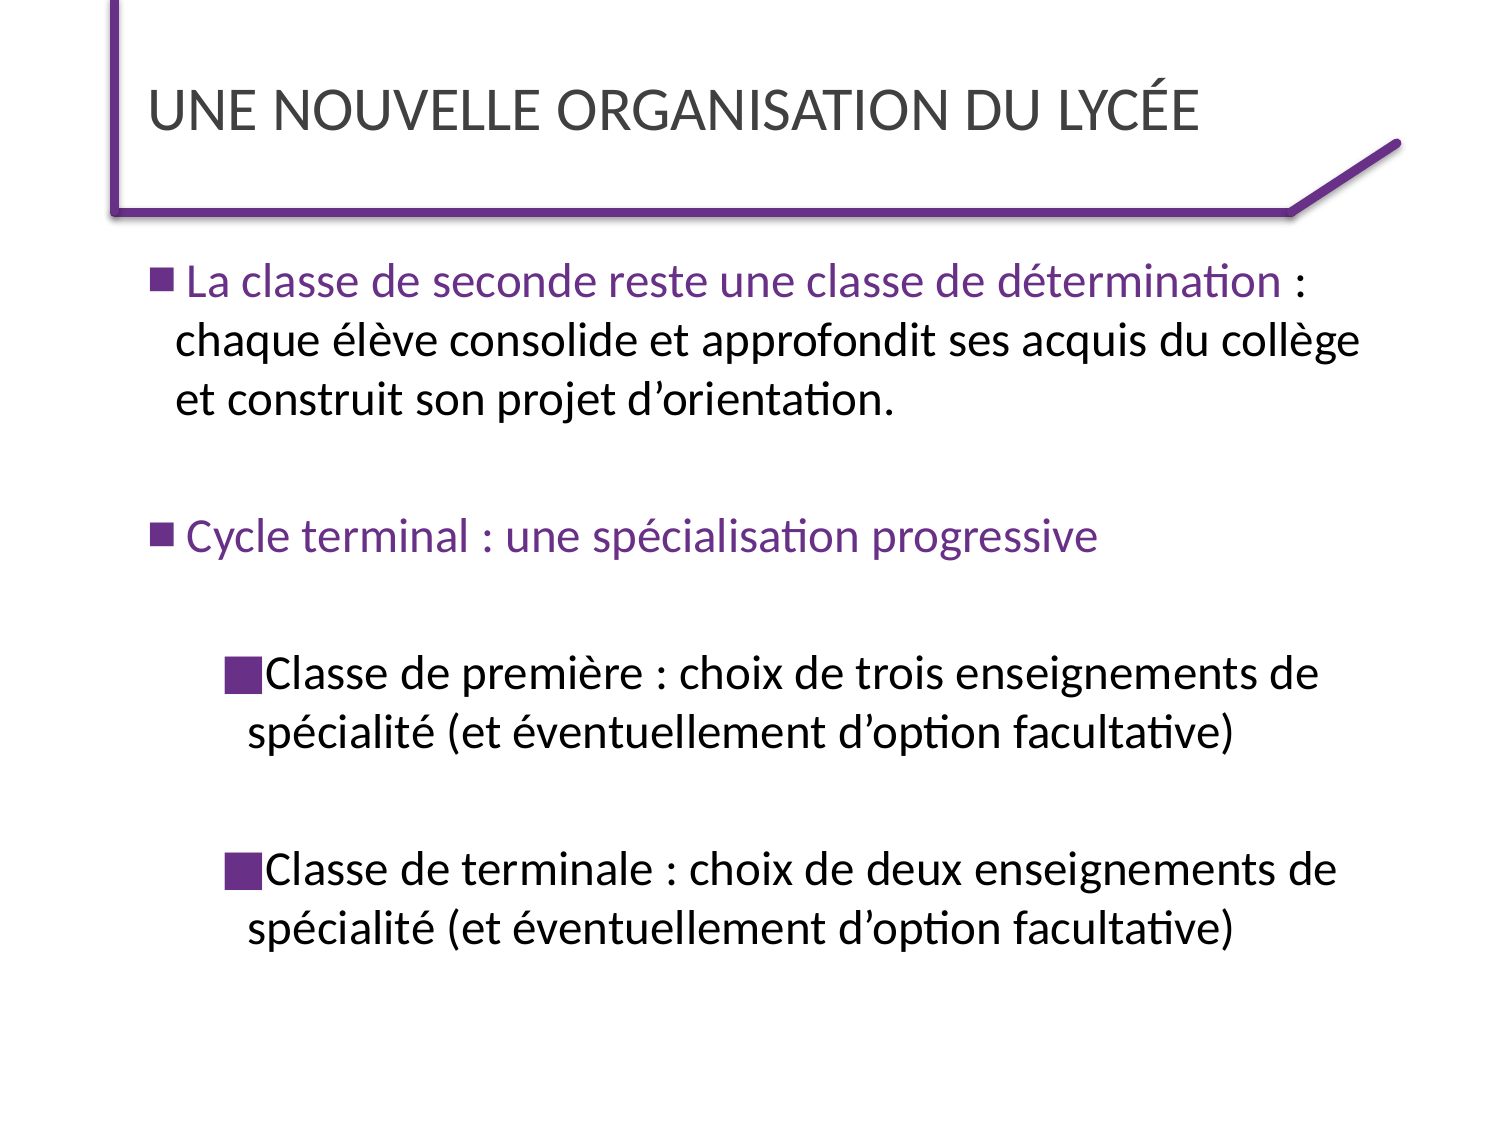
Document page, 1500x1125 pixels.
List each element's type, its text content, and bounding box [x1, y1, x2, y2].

title Une nouvelle organisation du lycée [132, 0, 1425, 212]
list La classe de seconde reste une classe de détermination : chaque élève consolide et approfondit ses acquis du collège et construit son projet d’orientation. Cycle terminal : une spécialisation progressive Classe de première : choix de trois enseignements de spécialité (et éventuellement d’option facultative) Classe de terminale : choix de deux enseignements de spécialité (et éventuellement d’option facultative) [132, 241, 1425, 963]
